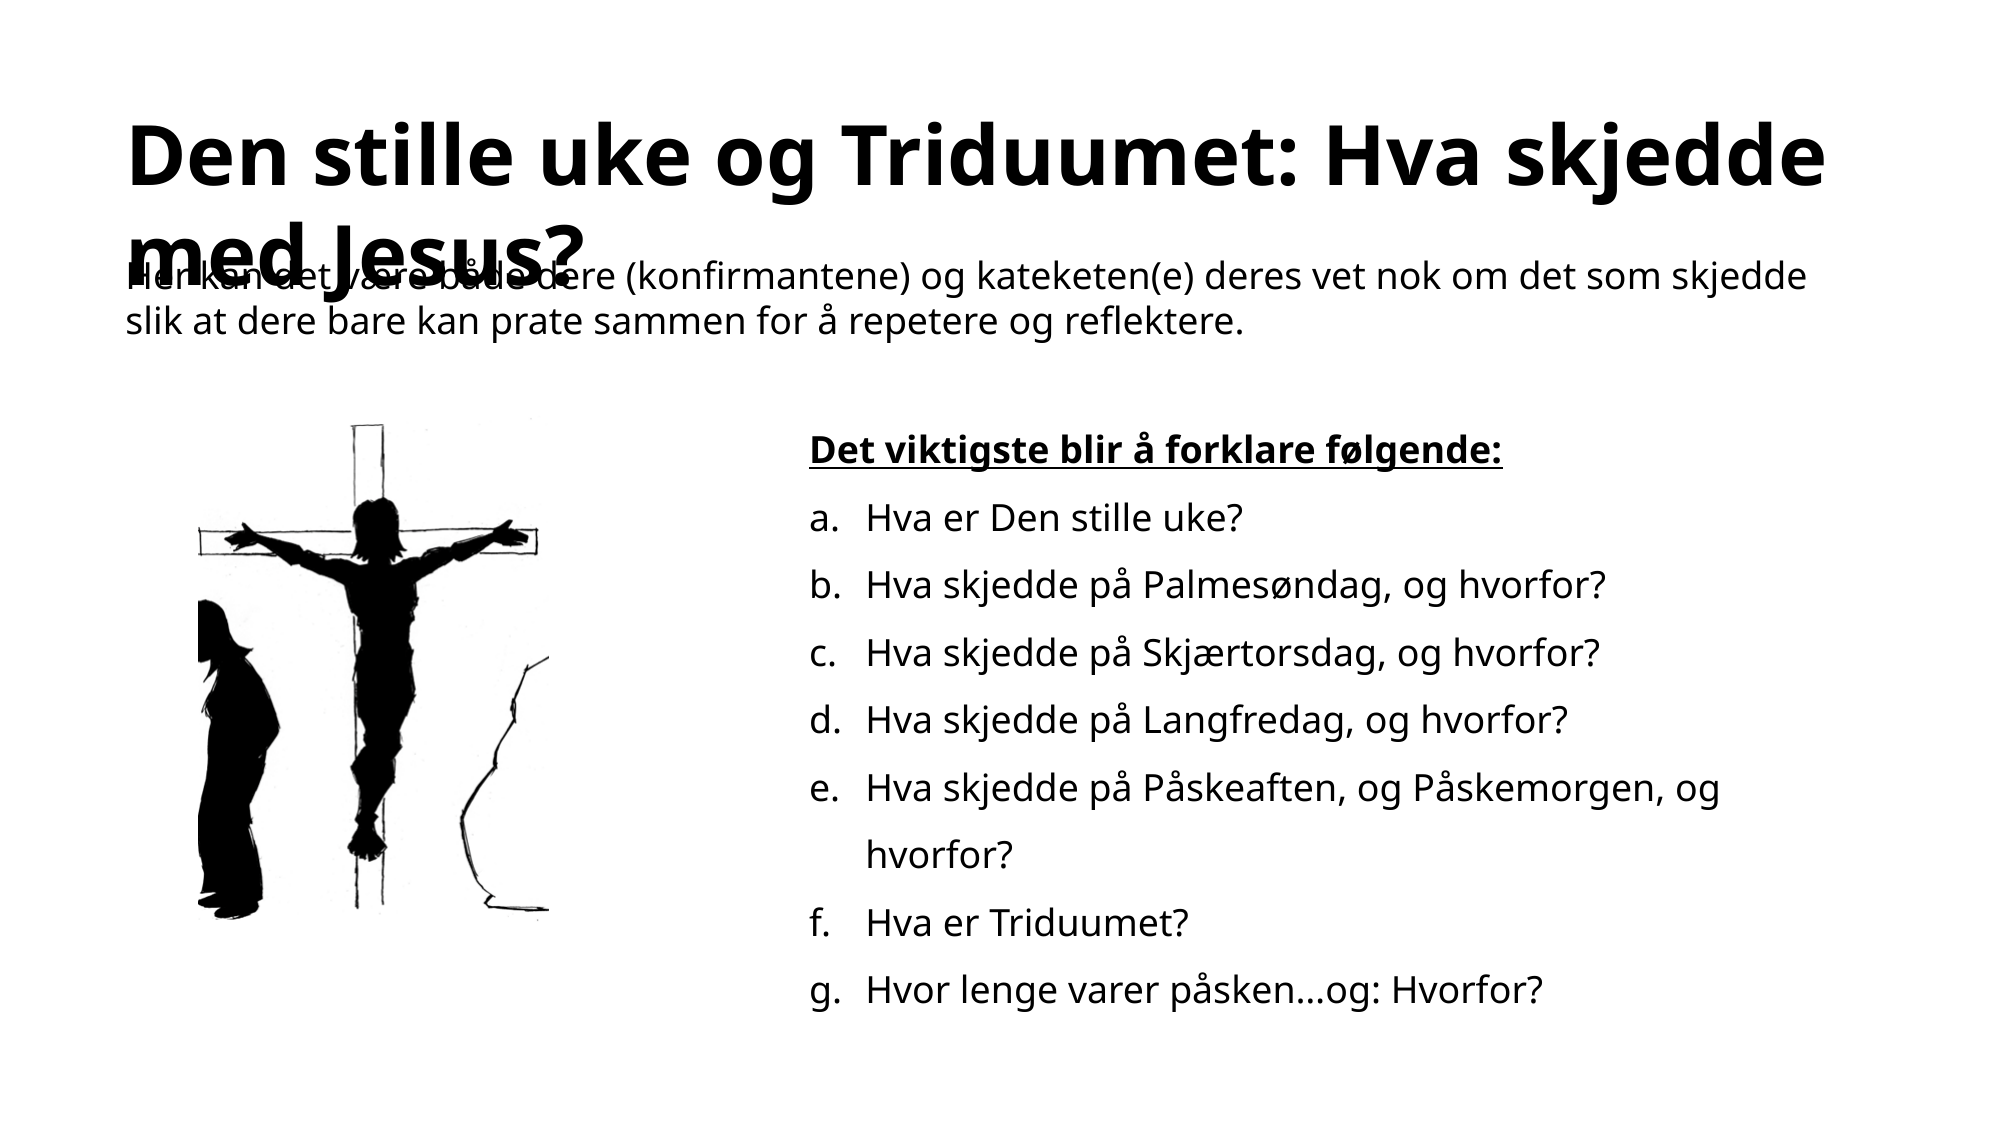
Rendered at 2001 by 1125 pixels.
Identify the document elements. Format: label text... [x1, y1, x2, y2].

text_box Det viktigste blir å forklare følgende: Hva er Den stille uke? Hva skjedde på Palmesøndag, og hvorfor? Hva skjedde på Skjærtorsdag, og hvorfor? Hva skjedde på Langfredag, og hvorfor? Hva skjedde på Påskeaften, og Påskemorgen, og hvorfor? Hva er Triduumet? Hvor lenge varer påsken…og: Hvorfor? [794, 415, 1802, 1064]
text_box Den stille uke og Triduumet: Hva skjedde med Jesus? [110, 94, 1890, 355]
text_box Her kan det være både dere (konfirmantene) og kateketen(e) deres vet nok om det som skjedde slik at dere bare kan prate sammen for å repetere og reflektere. [110, 244, 1861, 350]
picture [198, 415, 549, 922]
